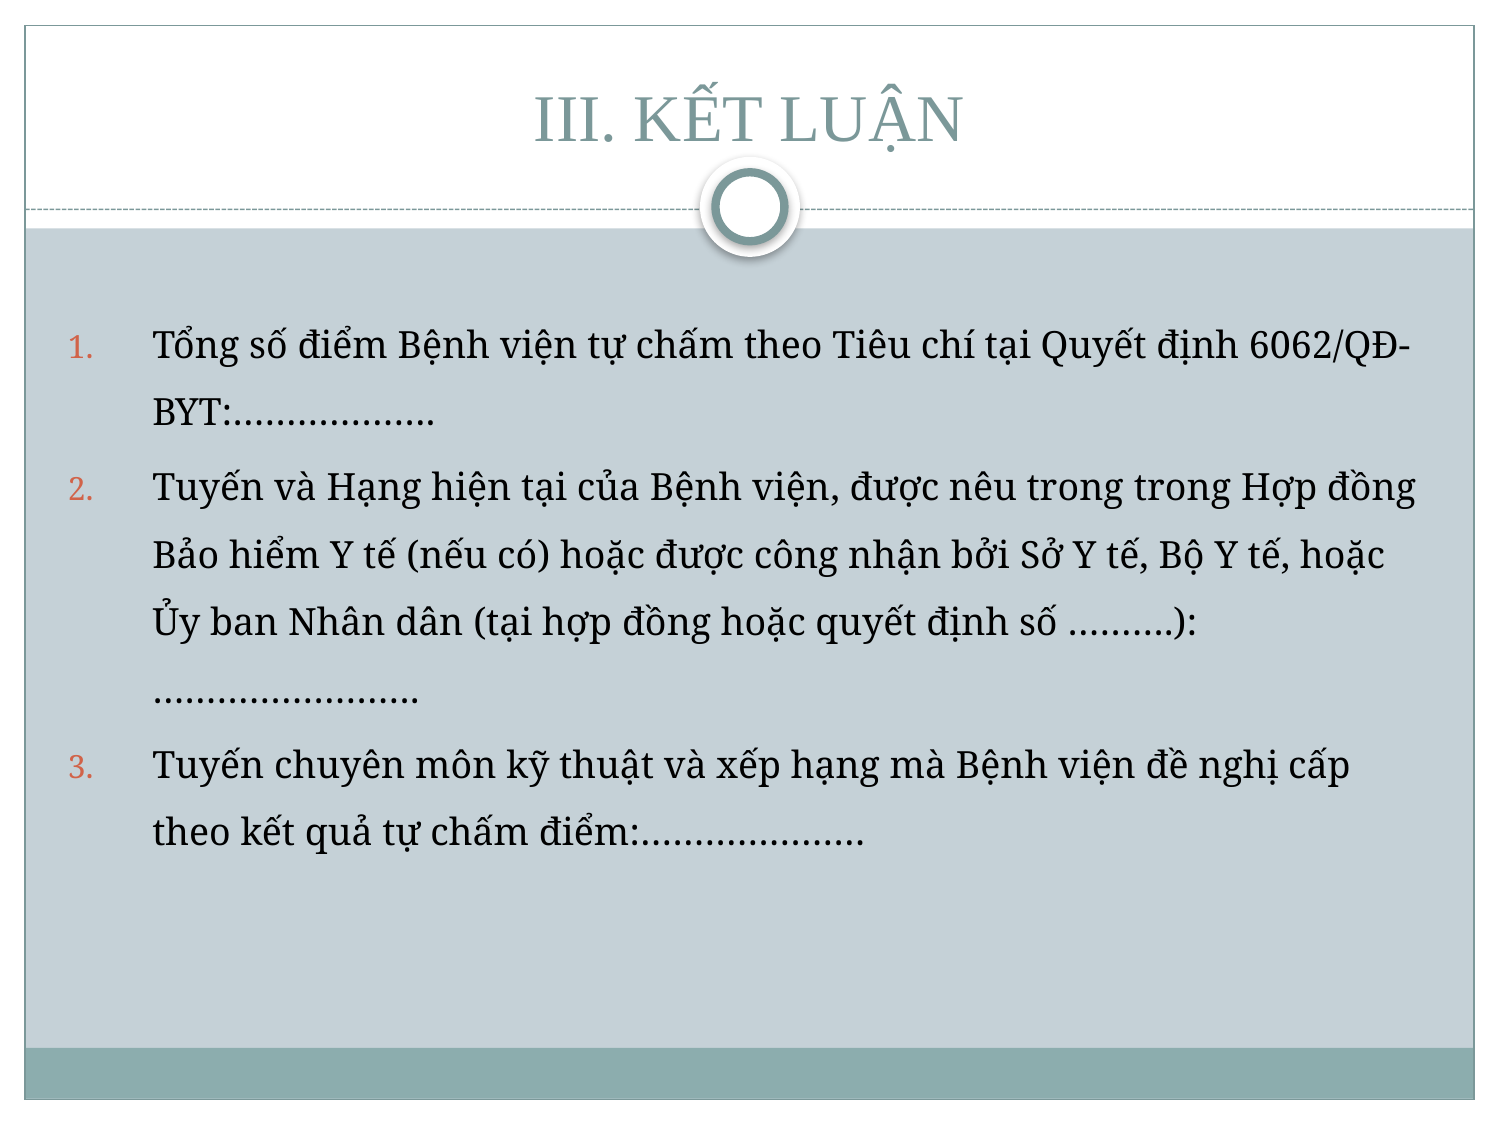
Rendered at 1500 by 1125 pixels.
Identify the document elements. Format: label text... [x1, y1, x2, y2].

list Tổng số điểm Bệnh viện tự chấm theo Tiêu chí tại Quyết định 6062/QĐ-BYT:………………. Tuyến và Hạng hiện tại của Bệnh viện, được nêu trong trong Hợp đồng Bảo hiểm Y tế (nếu có) hoặc được công nhận bởi Sở Y tế, Bộ Y tế, hoặc Ủy ban Nhân dân (tại hợp đồng hoặc quyết định số ……….):……………………. Tuyến chuyên môn kỹ thuật và xếp hạng mà Bệnh viện đề nghị cấp theo kết quả tự chấm điểm:………………… [53, 290, 1449, 1041]
title III. KẾT LUẬN [49, 37, 1450, 162]
